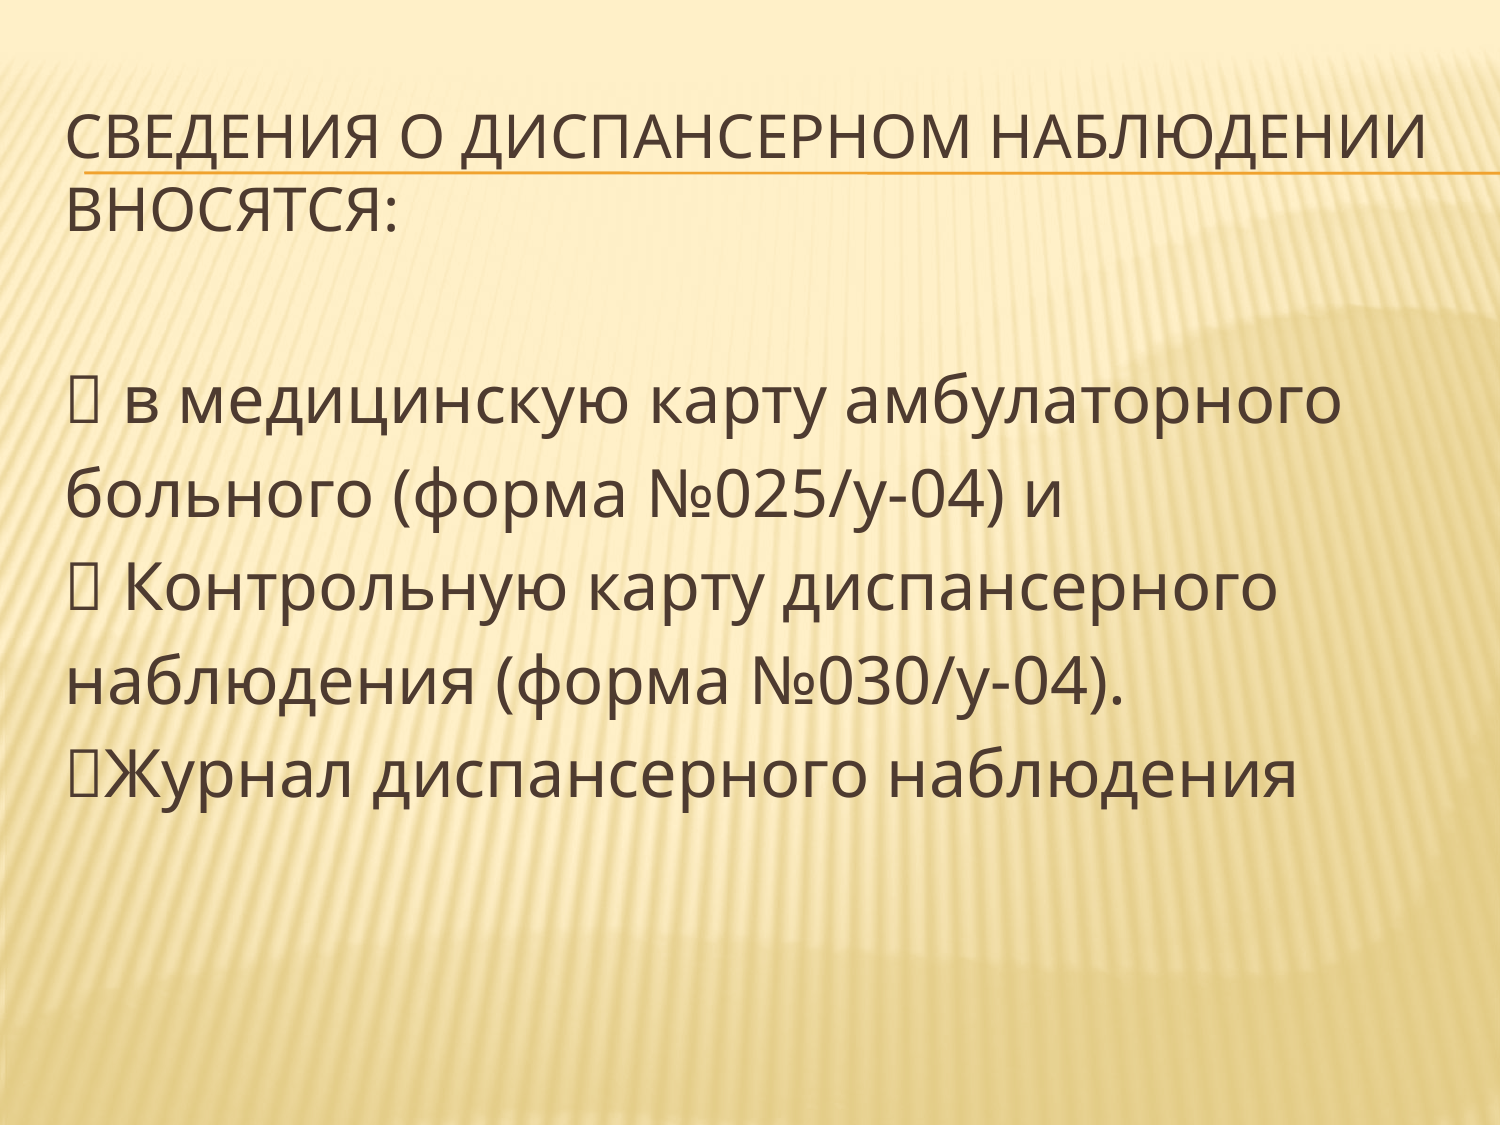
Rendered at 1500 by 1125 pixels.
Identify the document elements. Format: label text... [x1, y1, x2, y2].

list  в медицинскую карту амбулаторного больного (форма №025/у-04) и  Контрольную карту диспансерного наблюдения (форма №030/у-04). Журнал диспансерного наблюдения [50, 349, 1475, 998]
title Сведения о диспансерном наблюдении вносятся: [50, 75, 1475, 268]
